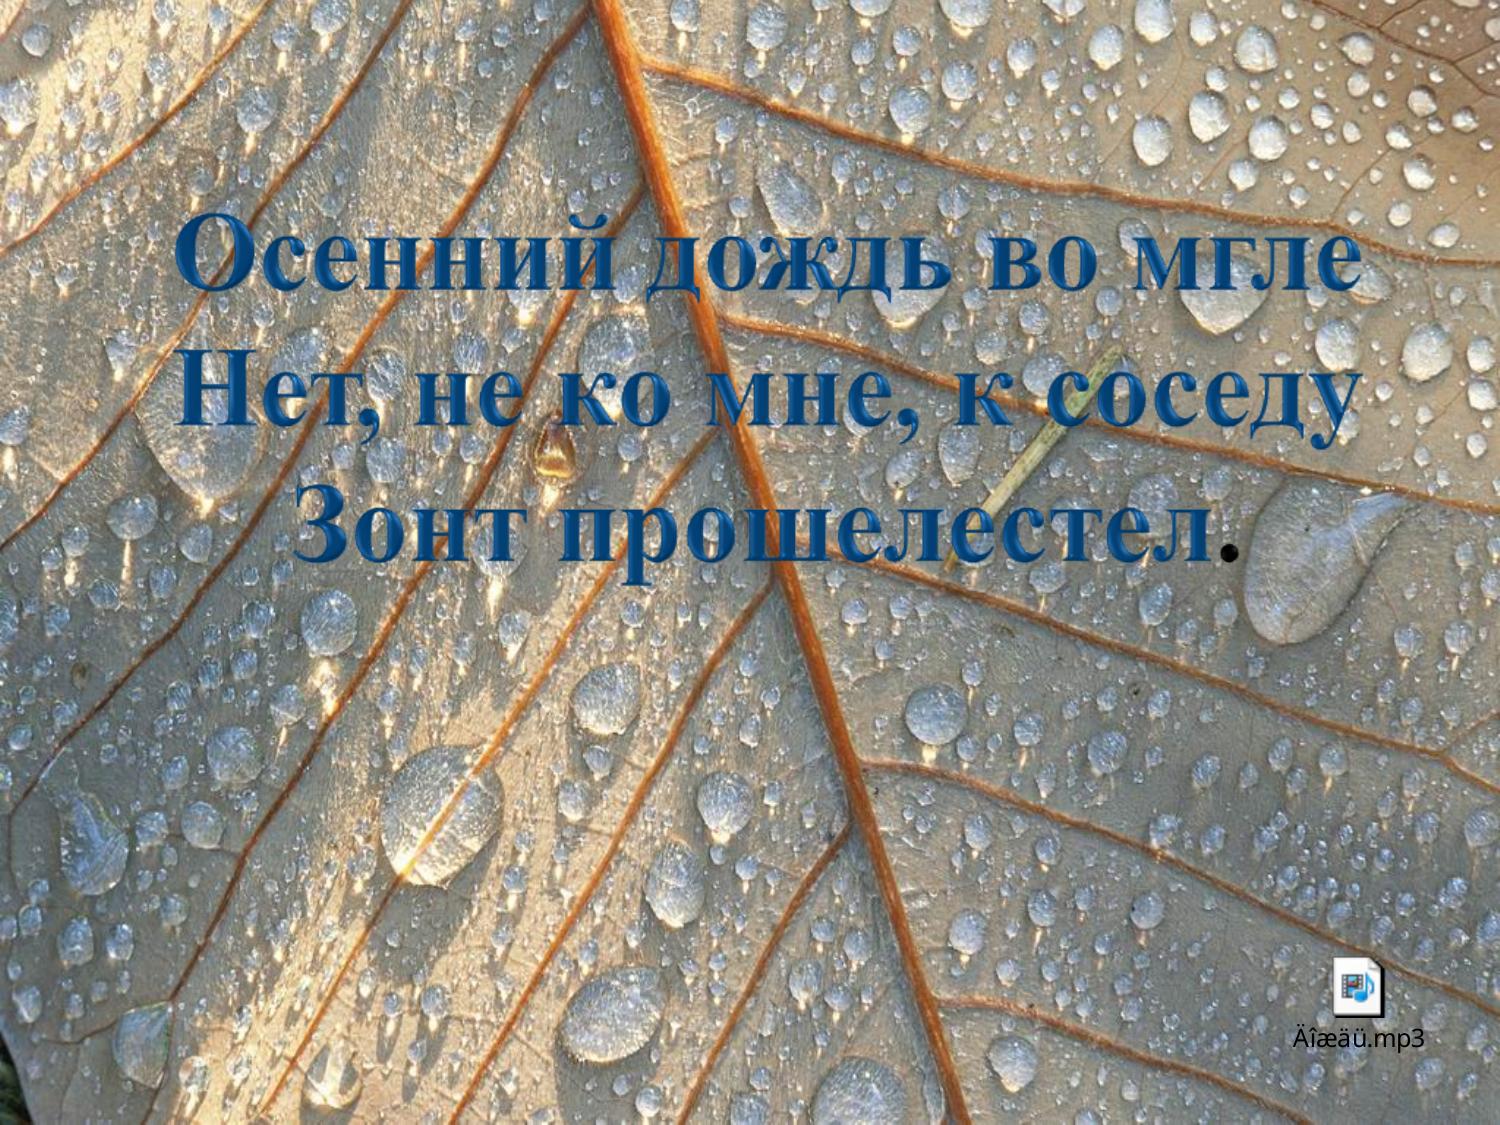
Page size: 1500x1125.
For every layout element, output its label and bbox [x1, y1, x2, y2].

text_box [1274, 949, 1442, 1063]
picture [0, 0, 1500, 1125]
